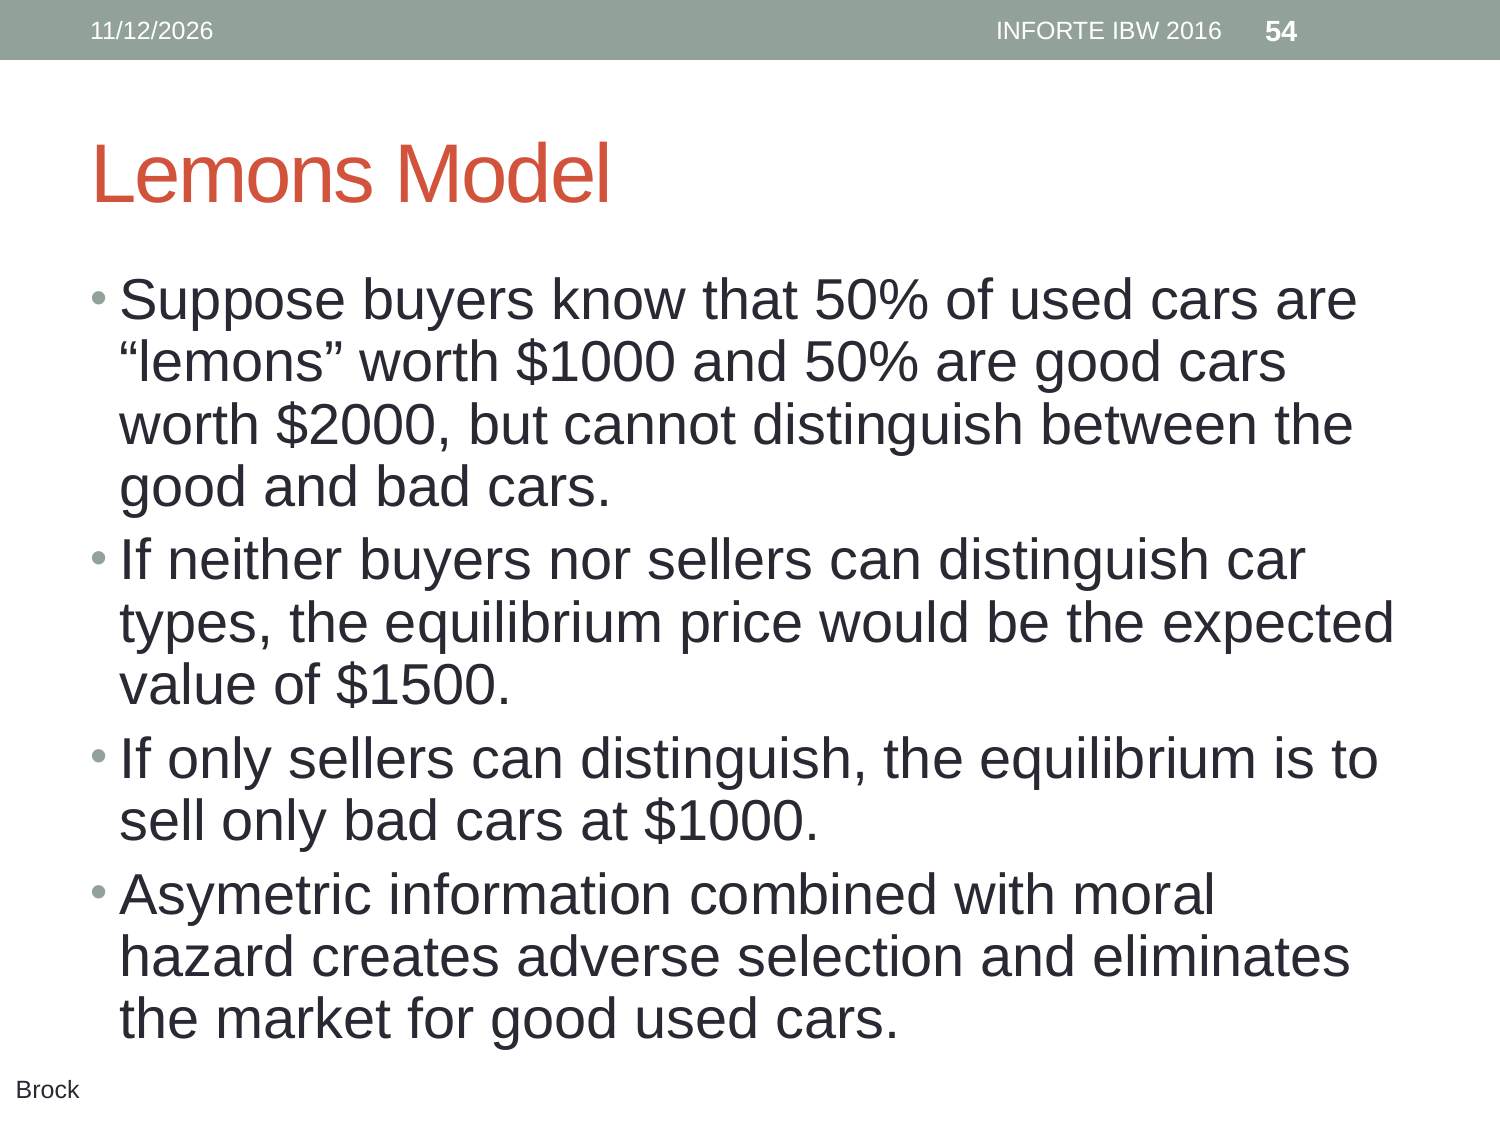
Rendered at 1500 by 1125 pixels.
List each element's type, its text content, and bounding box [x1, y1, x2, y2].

slide_number 54 [1250, 3, 1425, 57]
text_box Brock [0, 1066, 95, 1111]
title Lemons Model [75, 87, 1425, 250]
list Suppose buyers know that 50% of used cars are “lemons” worth $1000 and 50% are good cars worth $2000, but cannot distinguish between the good and bad cars. If neither buyers nor sellers can distinguish car types, the equilibrium price would be the expected value of $1500. If only sellers can distinguish, the equilibrium is to sell only bad cars at $1000. Asymetric information combined with moral hazard creates adverse selection and eliminates the market for good used cars. [75, 262, 1425, 1063]
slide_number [75, 3, 550, 57]
footer INFORTE IBW 2016 [562, 3, 1238, 57]
